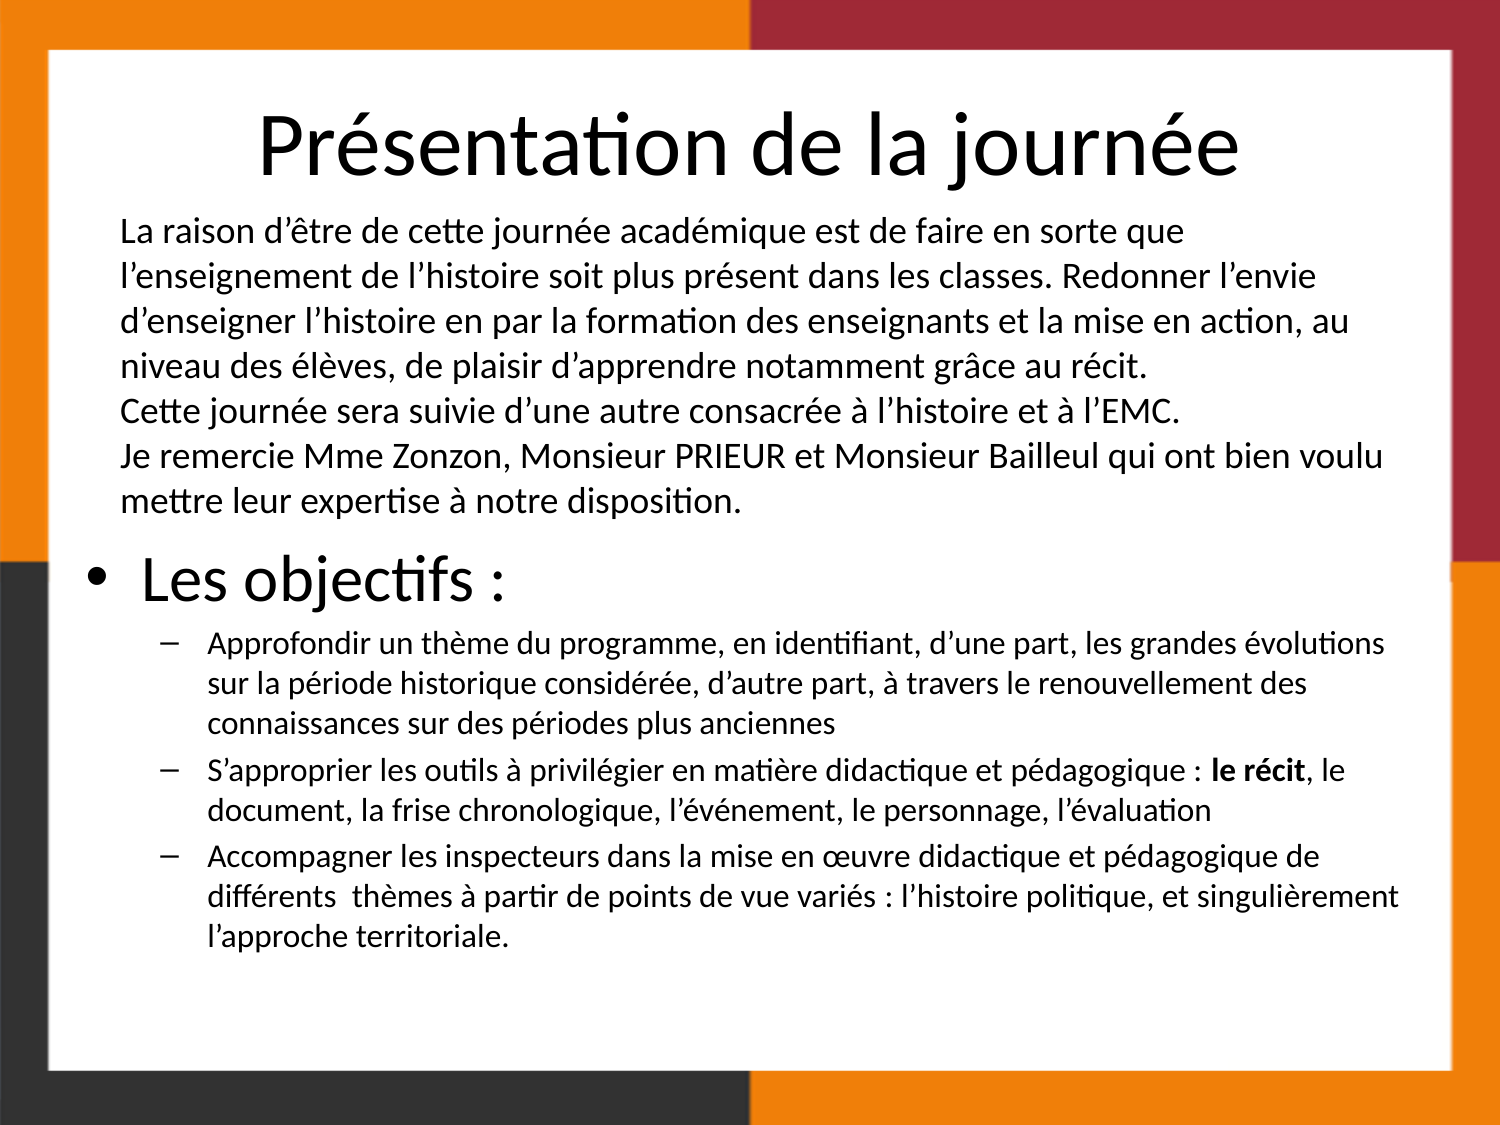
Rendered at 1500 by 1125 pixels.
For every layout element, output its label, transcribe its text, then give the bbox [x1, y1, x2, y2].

title Présentation de la journée [75, 45, 1425, 233]
picture [0, 0, 1500, 1125]
list Les objectifs : Approfondir un thème du programme, en identifiant, d’une part, les grandes évolutions sur la période historique considérée, d’autre part, à travers le renouvellement des connaissances sur des périodes plus anciennes S’approprier les outils à privilégier en matière didactique et pédagogique : le récit, le document, la frise chronologique, l’événement, le personnage, l’évaluation Accompagner les inspecteurs dans la mise en œuvre didactique et pédagogique de différents thèmes à partir de points de vue variés : l’histoire politique, et singulièrement l’approche territoriale. [70, 527, 1421, 997]
text_box La raison d’être de cette journée académique est de faire en sorte que l’enseignement de l’histoire soit plus présent dans les classes. Redonner l’envie d’enseigner l’histoire en par la formation des enseignants et la mise en action, au niveau des élèves, de plaisir d’apprendre notamment grâce au récit. Cette journée sera suivie d’une autre consacrée à l’histoire et à l’EMC. Je remercie Mme Zonzon, Monsieur PRIEUR et Monsieur Bailleul qui ont bien voulu mettre leur expertise à notre disposition. [105, 199, 1407, 529]
